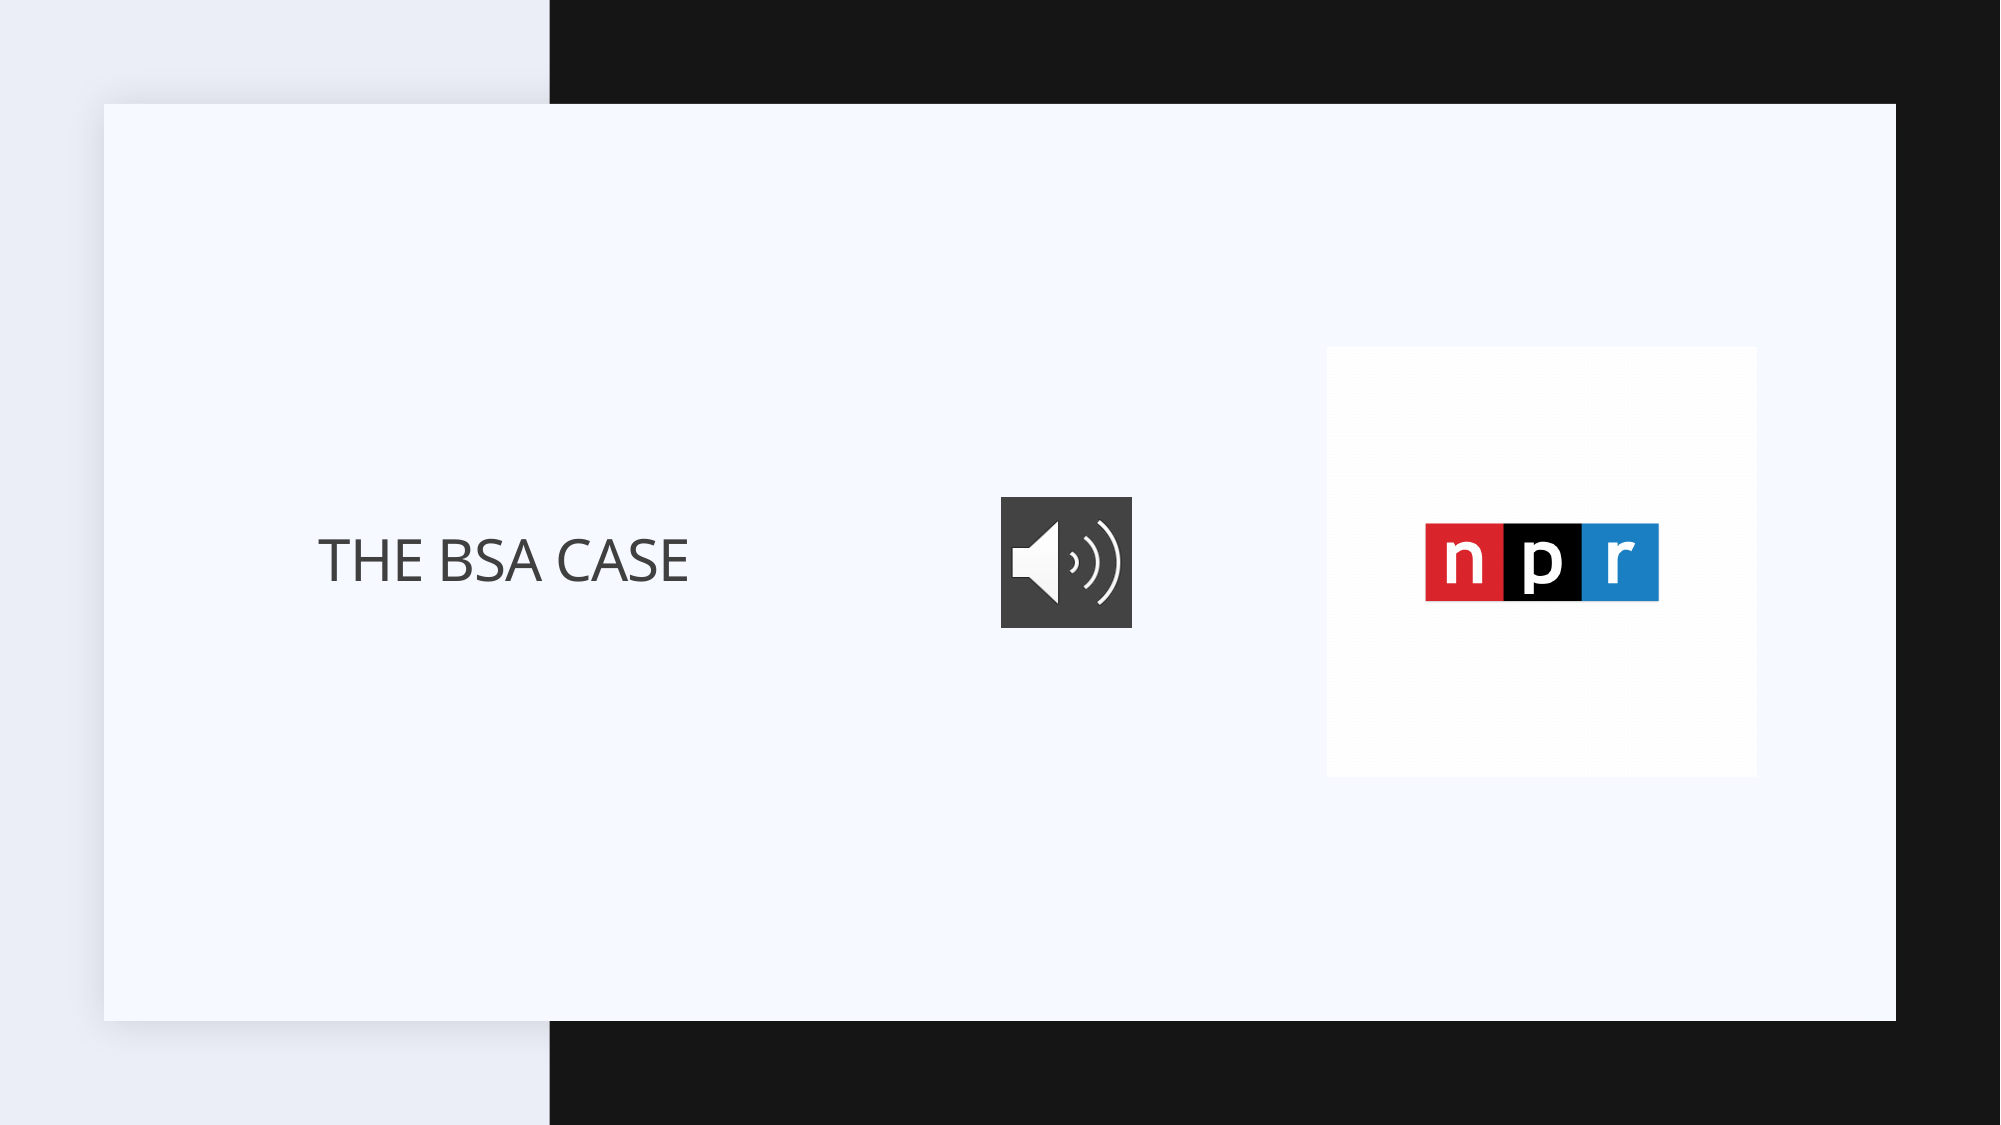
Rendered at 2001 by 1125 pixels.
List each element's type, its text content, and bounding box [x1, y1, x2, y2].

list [999, 495, 1134, 630]
picture [1326, 347, 1757, 778]
title The BSA cASe [104, 514, 906, 611]
